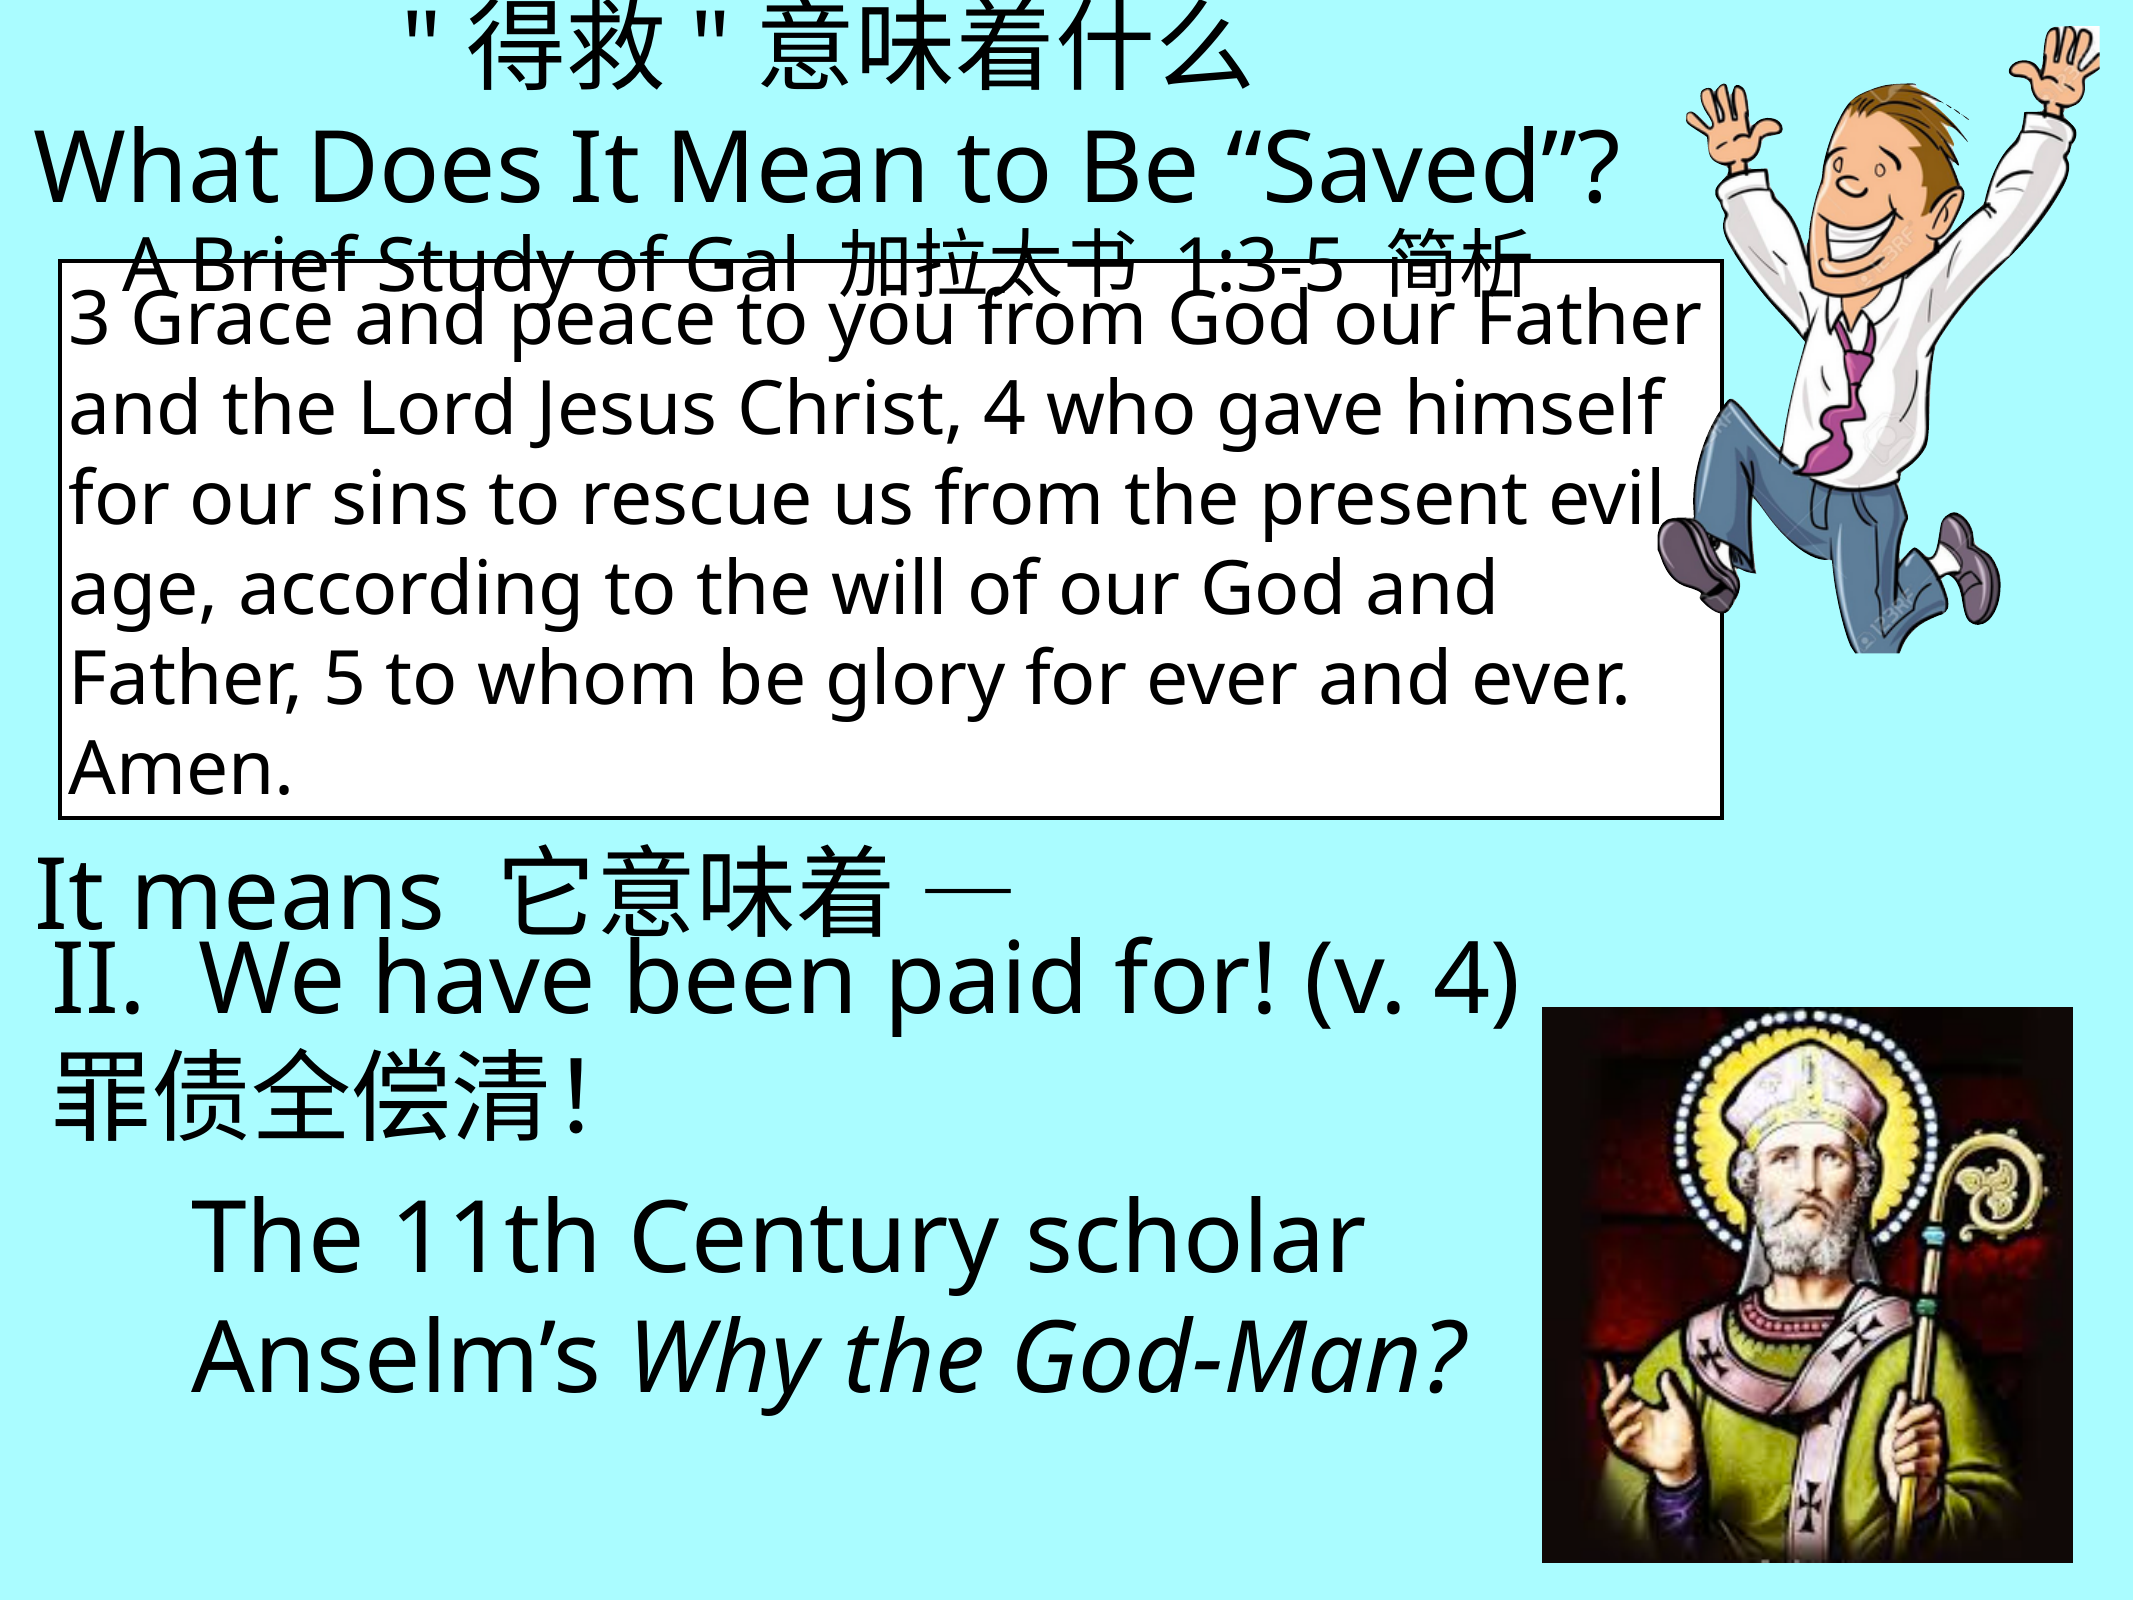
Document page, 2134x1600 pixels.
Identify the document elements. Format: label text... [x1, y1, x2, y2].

picture [1542, 1007, 2073, 1563]
text_box It means 它意味着 — [25, 821, 1027, 958]
picture [1657, 25, 2100, 654]
text_box II. We have been paid for! (v. 4) 罪债全偿清！ [43, 905, 2090, 1163]
text_box The 11th Century scholar Anselm’s Why the God-Man? [182, 1164, 1515, 1421]
text_box A Brief Study of Gal 加拉太书 1:3-5 简析 [114, 208, 1543, 315]
text_box "得救"意味着什么 What Does It Mean to Be “Saved”? [25, 0, 1632, 231]
text_box 3 Grace and peace to you from God our Father and the Lord Jesus Christ, 4 who gave himself for our sins to rescue us from the present evil age, according to the will of our God and Father, 5 to whom be glory for ever and ever. Amen. [59, 261, 1723, 818]
